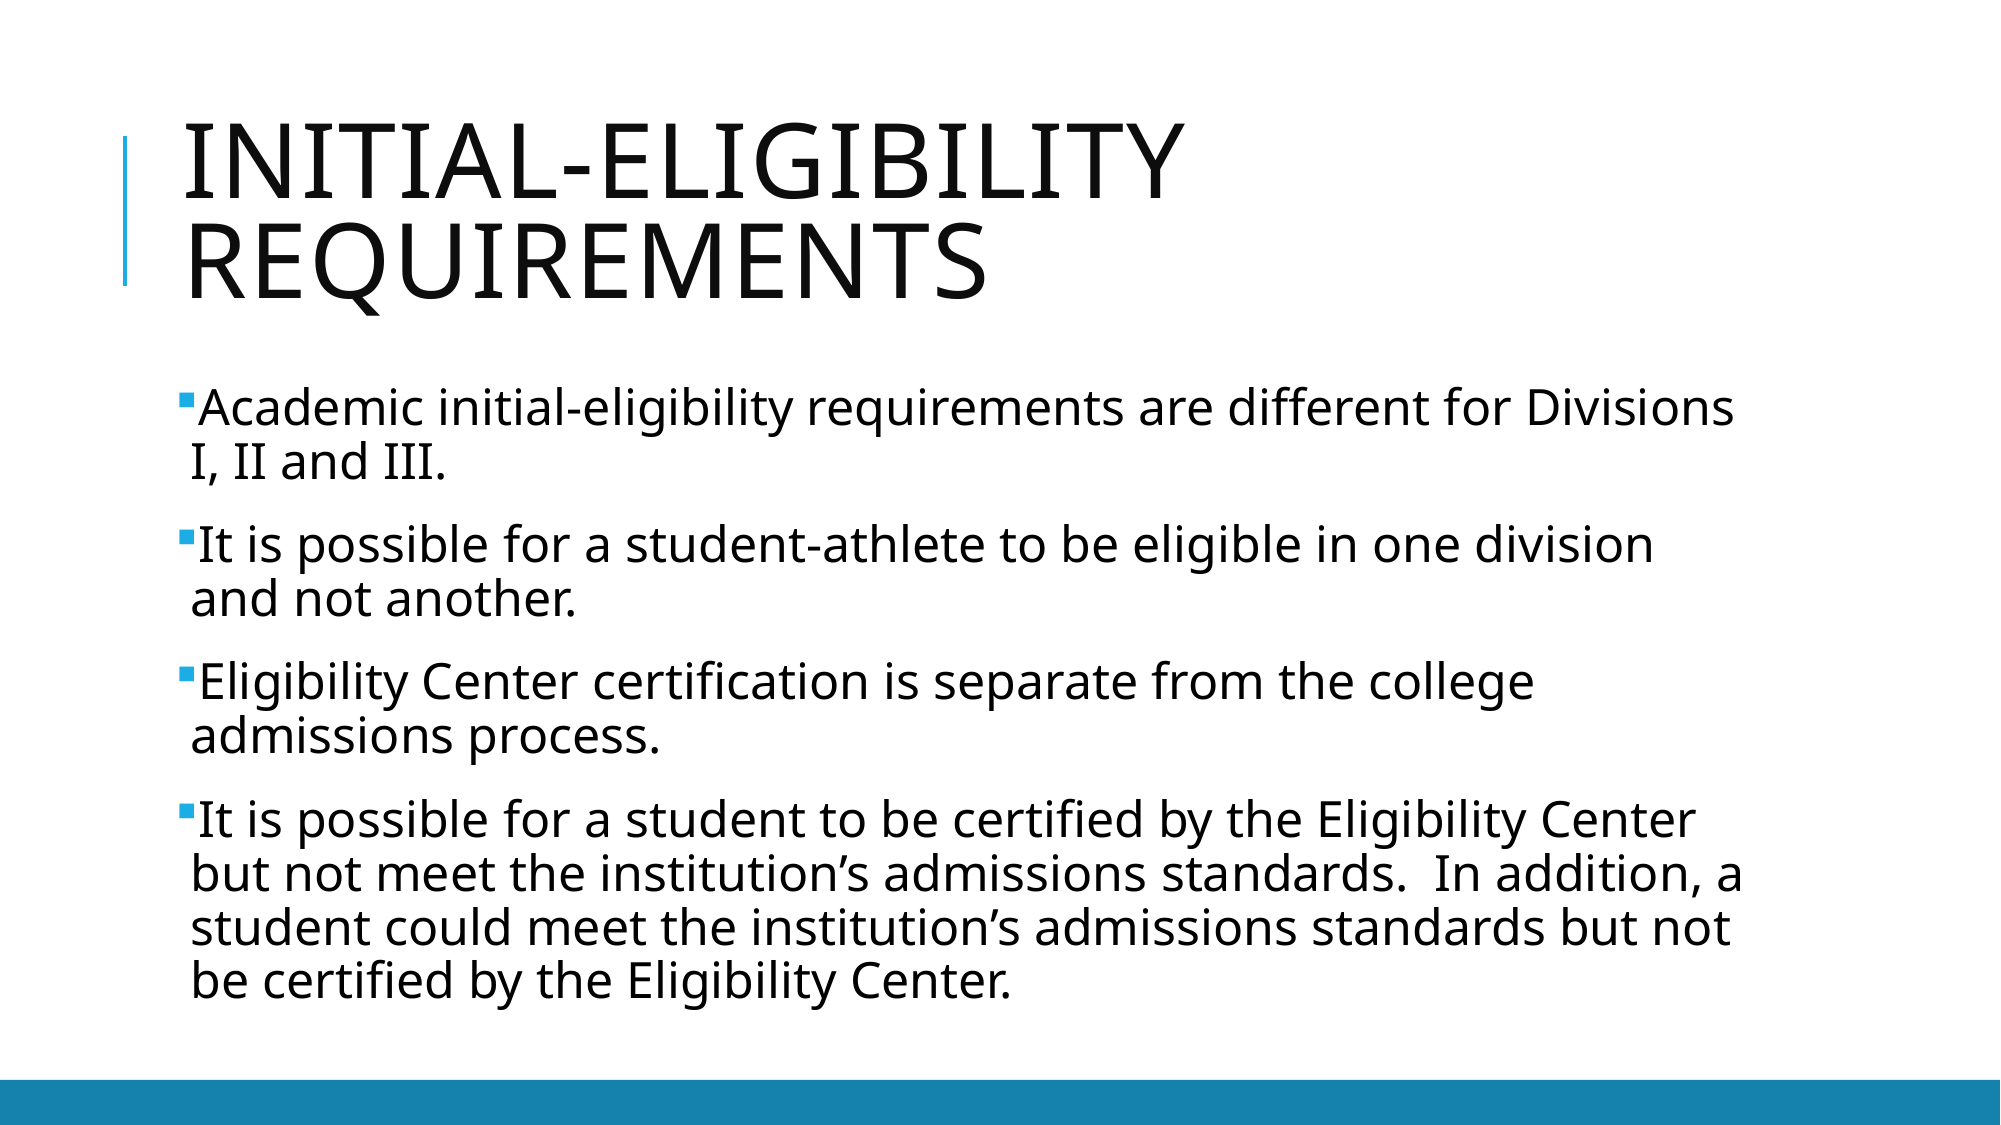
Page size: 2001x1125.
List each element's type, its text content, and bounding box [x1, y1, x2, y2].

title Initial-Eligibility Requirements [168, 96, 1763, 342]
list Academic initial-eligibility requirements are different for Divisions I, II and III. It is possible for a student-athlete to be eligible in one division and not another. Eligibility Center certification is separate from the college admissions process. It is possible for a student to be certified by the Eligibility Center but not meet the institution’s admissions standards. In addition, a student could meet the institution’s admissions standards but not be certified by the Eligibility Center. [168, 375, 1763, 1035]
